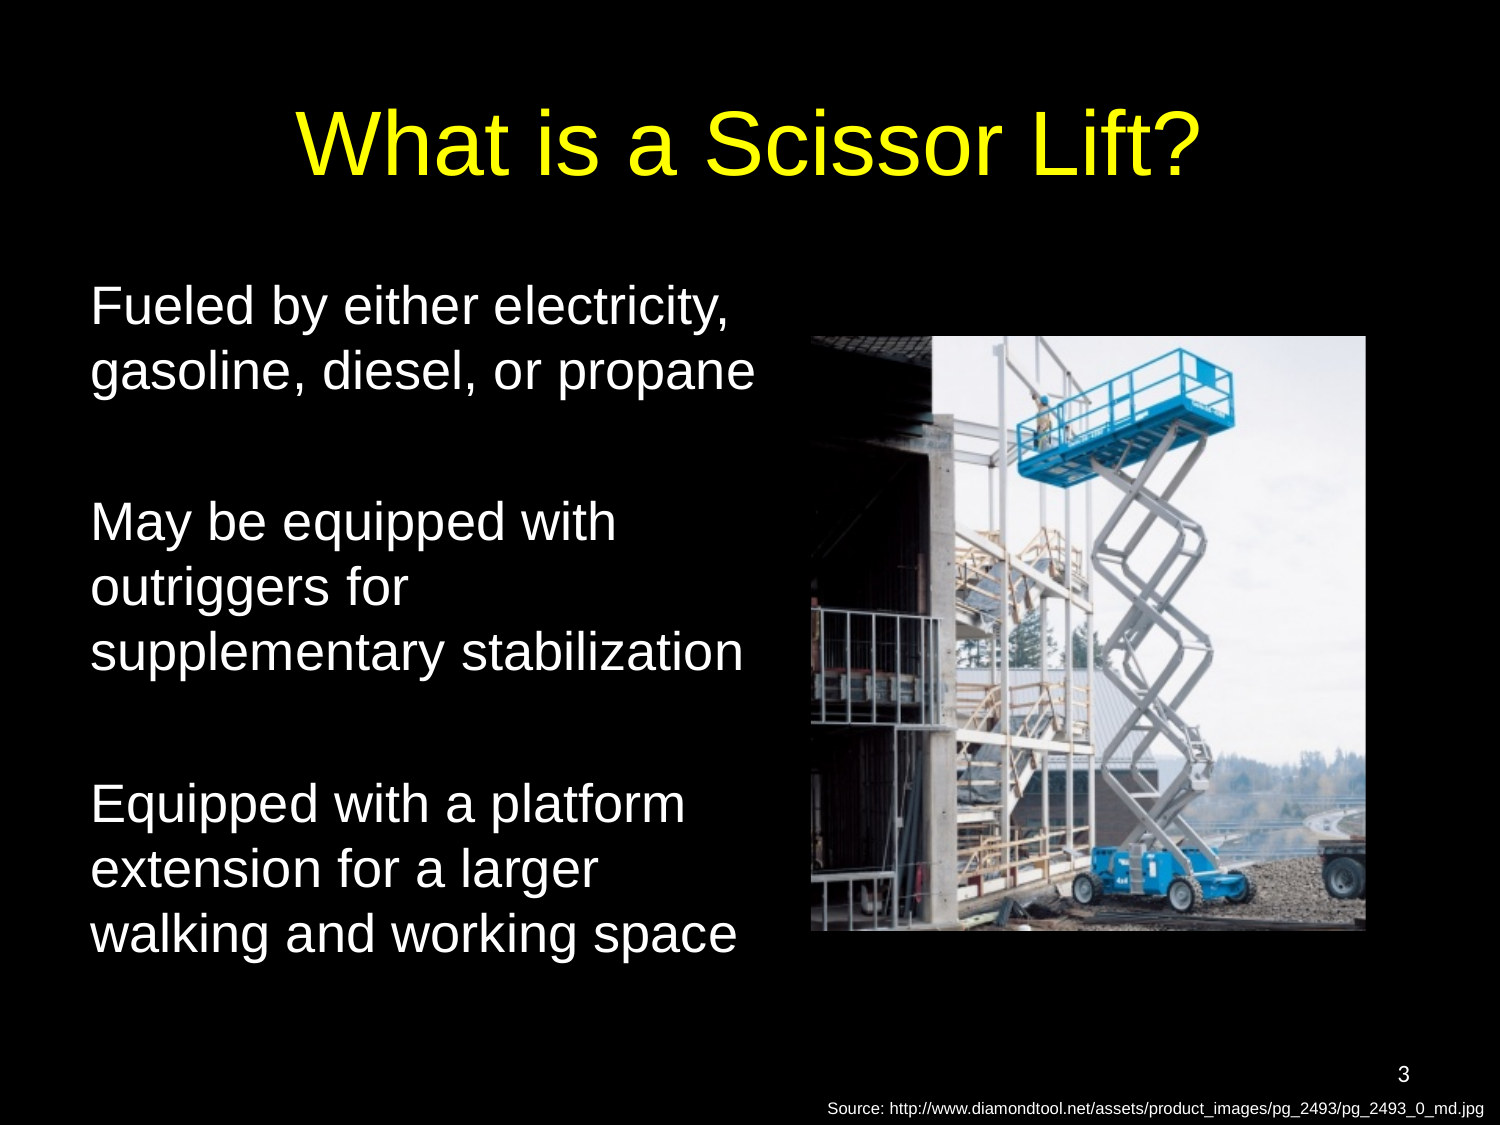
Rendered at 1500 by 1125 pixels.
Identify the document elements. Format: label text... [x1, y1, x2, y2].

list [810, 336, 1366, 931]
slide_number 3 [1074, 1042, 1425, 1103]
text_box Source: http://www.diamondtool.net/assets/product_images/pg_2493/pg_2493_0_md.jpg [699, 1090, 1500, 1125]
list Fueled by either electricity, gasoline, diesel, or propane May be equipped with outriggers for supplementary stabilization Equipped with a platform extension for a larger walking and working space [75, 262, 775, 1005]
title What is a Scissor Lift? [75, 45, 1425, 233]
